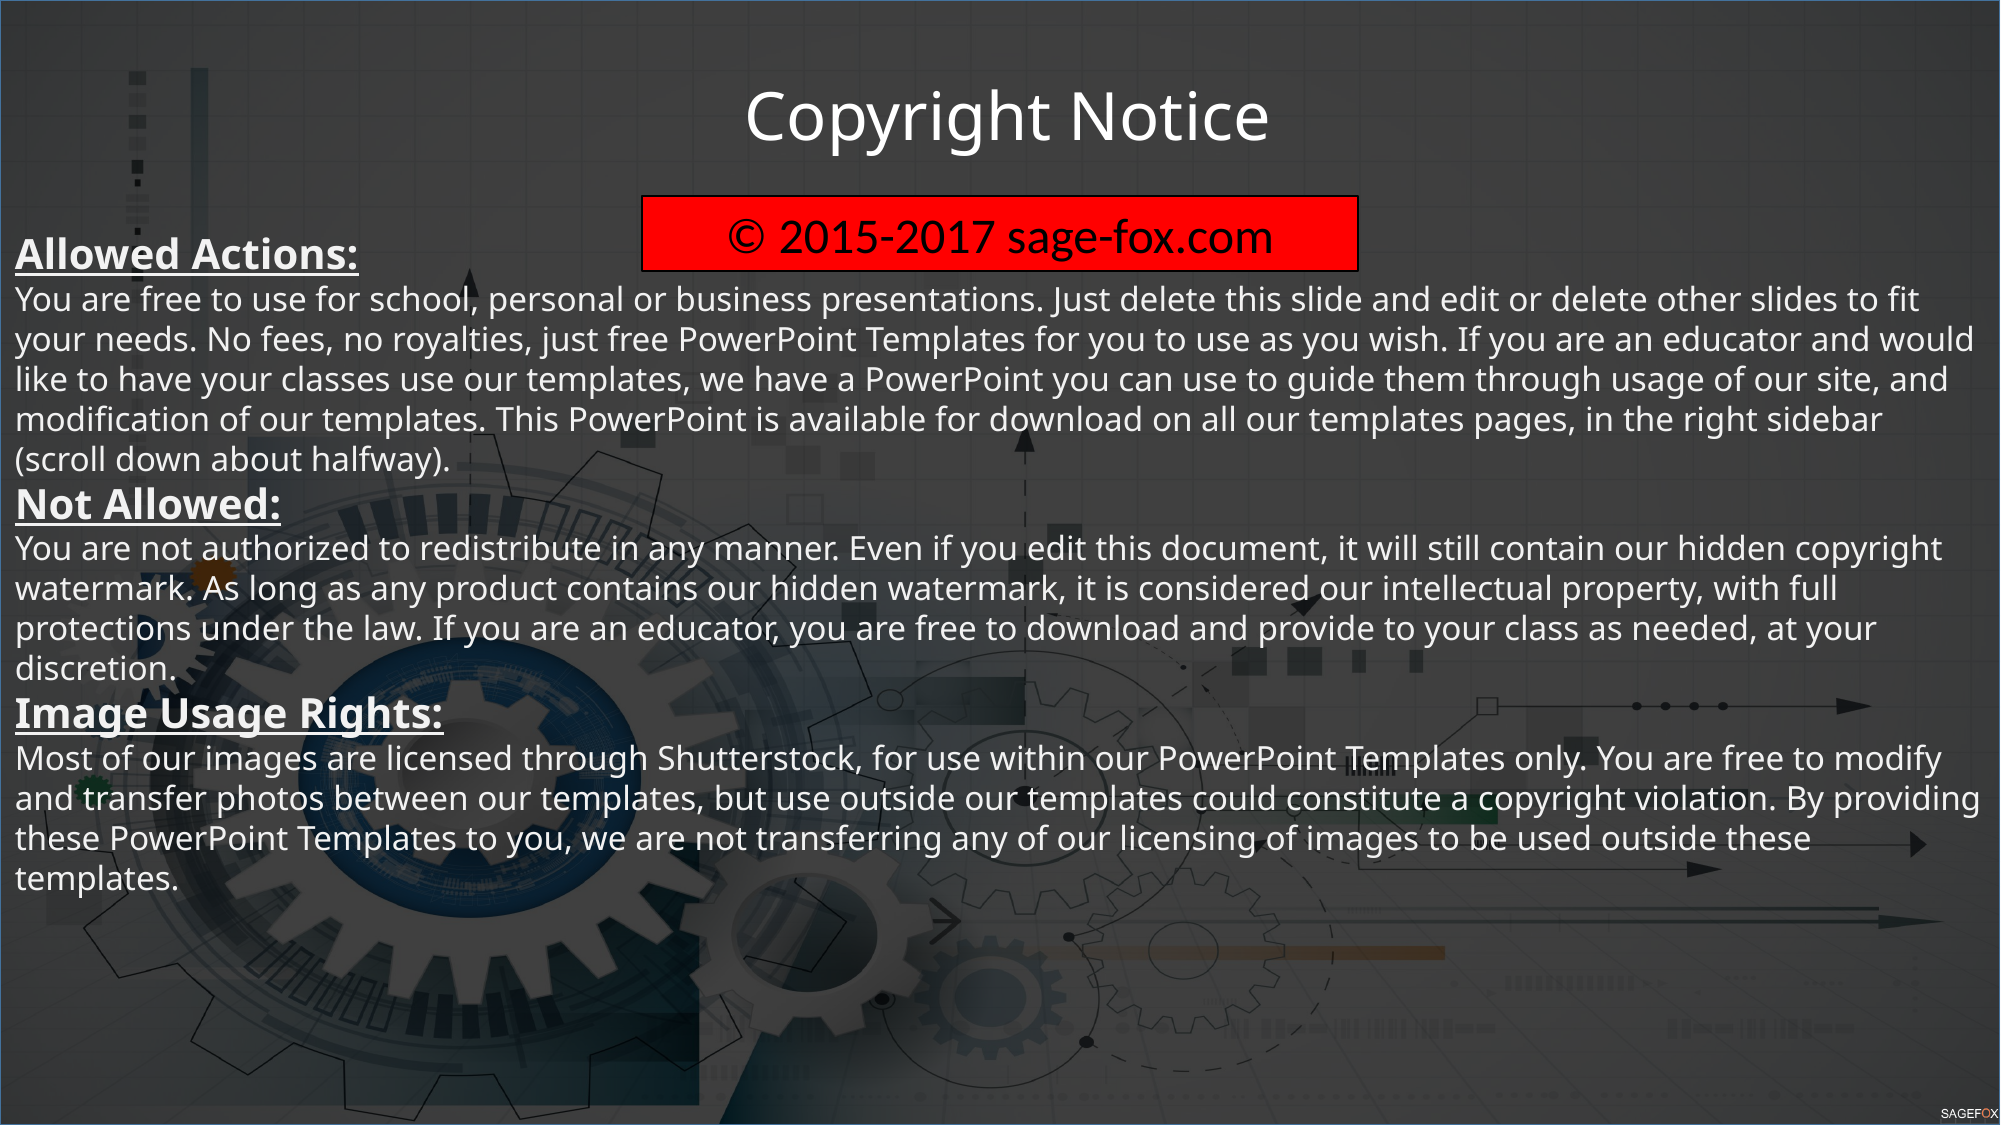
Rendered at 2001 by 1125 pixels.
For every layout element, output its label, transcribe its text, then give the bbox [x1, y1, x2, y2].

text_box © 2015-2017 sage-fox.com [641, 196, 1358, 272]
title Copyright Notice [493, 60, 1524, 178]
text_box Allowed Actions: You are free to use for school, personal or business presentations. Just delete this slide and edit or delete other slides to fit your needs. No fees, no royalties, just free PowerPoint Templates for you to use as you wish. If you are an educator and would like to have your classes use our templates, we have a PowerPoint you can use to guide them through usage of our site, and modification of our templates. This PowerPoint is available for download on all our templates pages, in the right sidebar (scroll down about halfway). Not Allowed: You are not authorized to redistribute in any manner. Even if you edit this document, it will still contain our hidden copyright watermark. As long as any product contains our hidden watermark, it is considered our intellectual property, with full protections under the law. If you are an educator, you are free to download and provide to your class as needed, at your discretion. Image Usage Rights: Most of our images are licensed through Shutterstock, for use within our PowerPoint Templates only. You are free to modify and transfer photos between our templates, but use outside our templates could constitute a copyright violation. By providing these PowerPoint Templates to you, we are not transferring any of our licensing of images to be used outside these templates. [0, 0, 2000, 1125]
